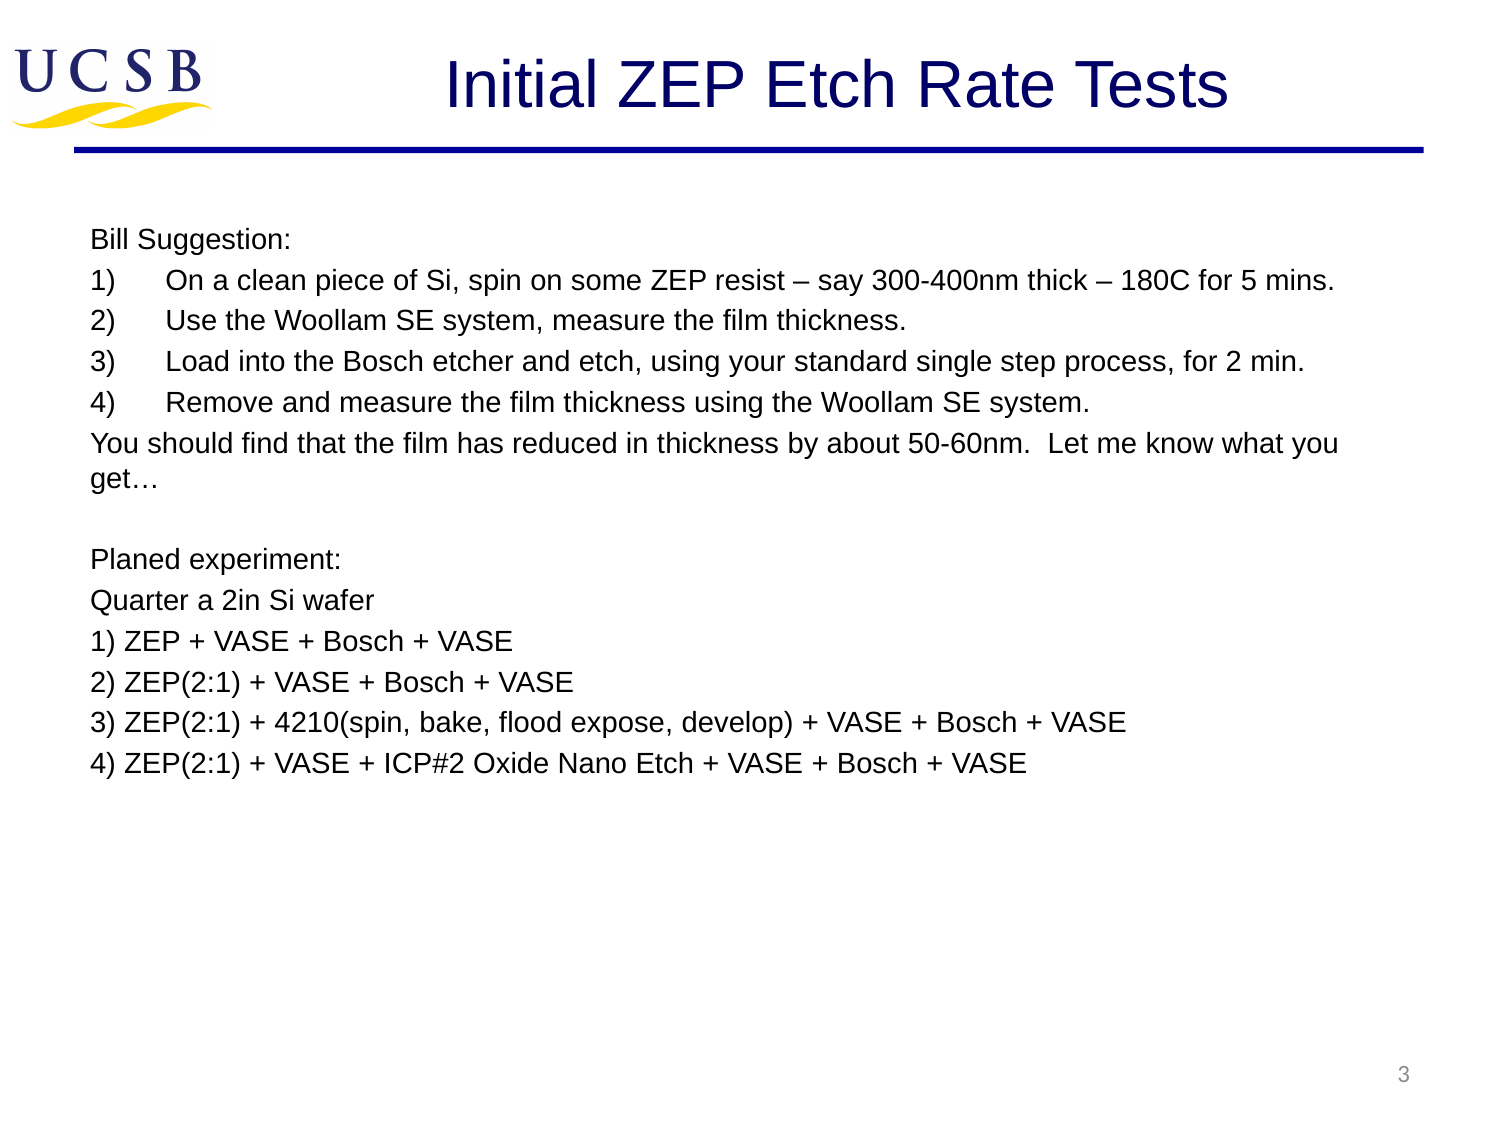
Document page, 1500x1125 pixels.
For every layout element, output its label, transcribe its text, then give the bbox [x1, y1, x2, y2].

list Bill Suggestion: 1) On a clean piece of Si, spin on some ZEP resist – say 300-400nm thick – 180C for 5 mins. 2) Use the Woollam SE system, measure the film thickness. 3) Load into the Bosch etcher and etch, using your standard single step process, for 2 min. 4) Remove and measure the film thickness using the Woollam SE system. You should find that the film has reduced in thickness by about 50-60nm. Let me know what you get… Planed experiment: Quarter a 2in Si wafer 1) ZEP + VASE + Bosch + VASE 2) ZEP(2:1) + VASE + Bosch + VASE 3) ZEP(2:1) + 4210(spin, bake, flood expose, develop) + VASE + Bosch + VASE 4) ZEP(2:1) + VASE + ICP#2 Oxide Nano Etch + VASE + Bosch + VASE [74, 212, 1426, 1006]
slide_number 3 [1074, 1042, 1425, 1103]
picture [12, 43, 213, 131]
title Initial ZEP Etch Rate Tests [249, 12, 1426, 151]
